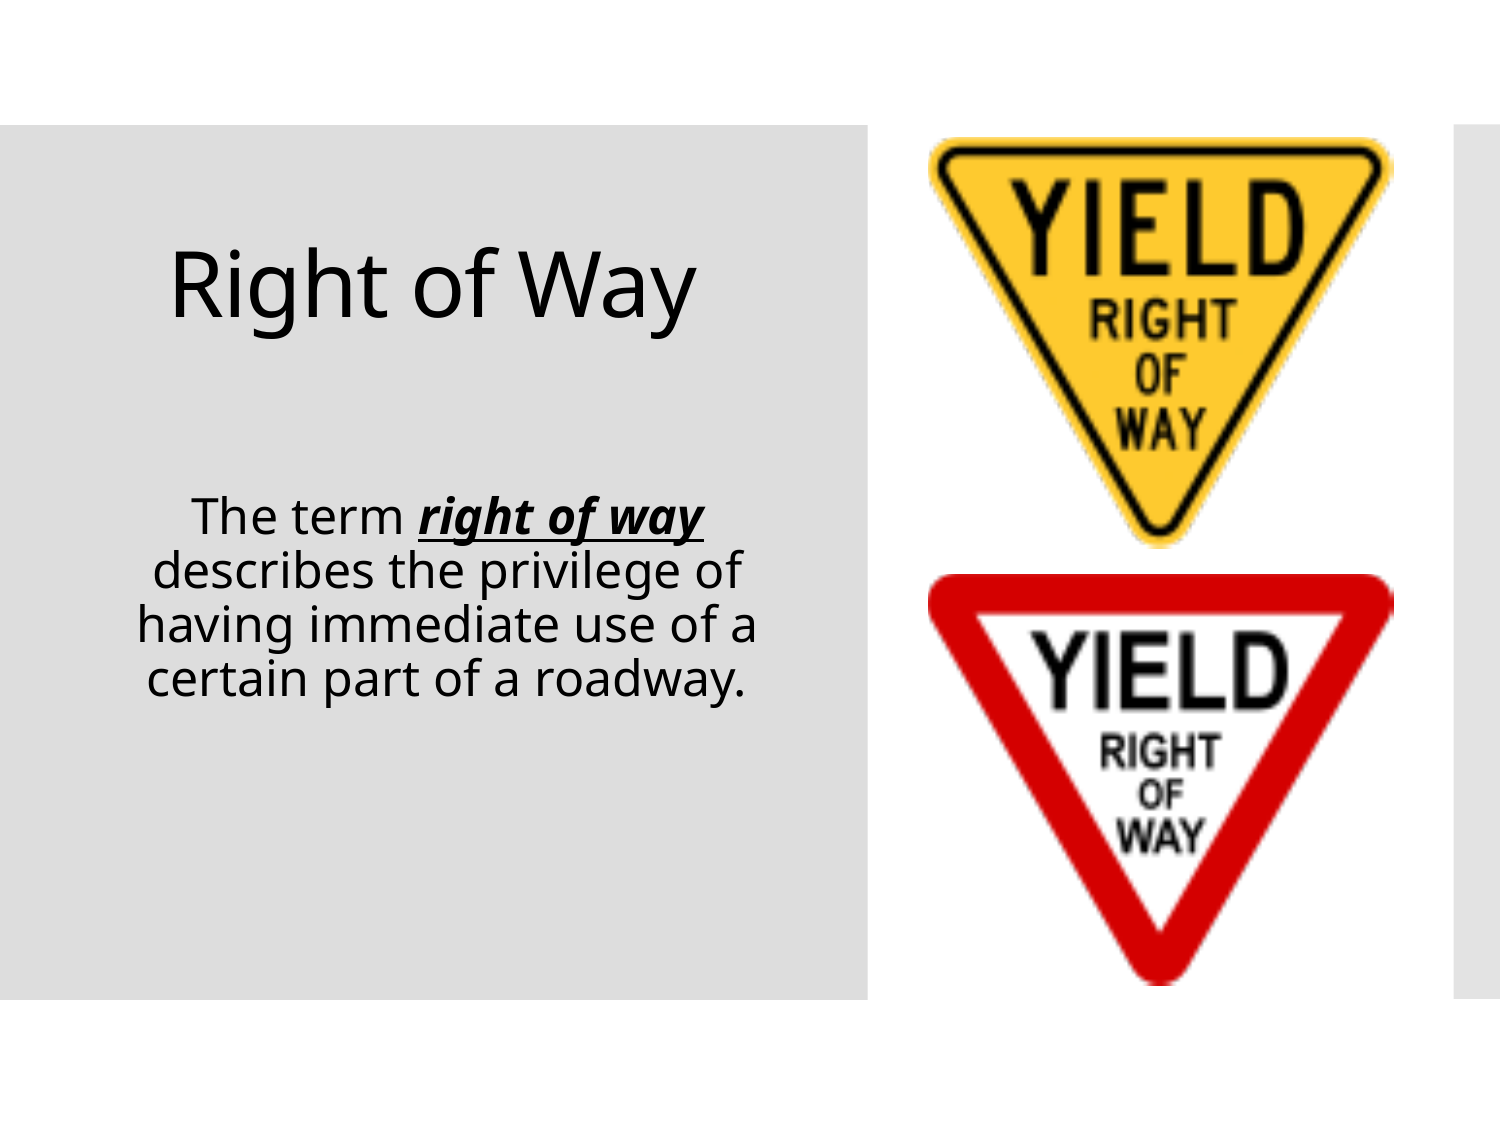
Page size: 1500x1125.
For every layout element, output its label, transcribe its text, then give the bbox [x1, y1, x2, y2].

picture [928, 137, 1394, 549]
text_box [0, 0, 1500, 1125]
picture [928, 574, 1394, 986]
list The term right of way describes the privilege of having immediate use of a certain part of a roadway. [35, 411, 830, 949]
text_box [0, 124, 869, 1001]
text_box Right of Way [35, 184, 830, 391]
text_box [1453, 124, 1500, 1000]
